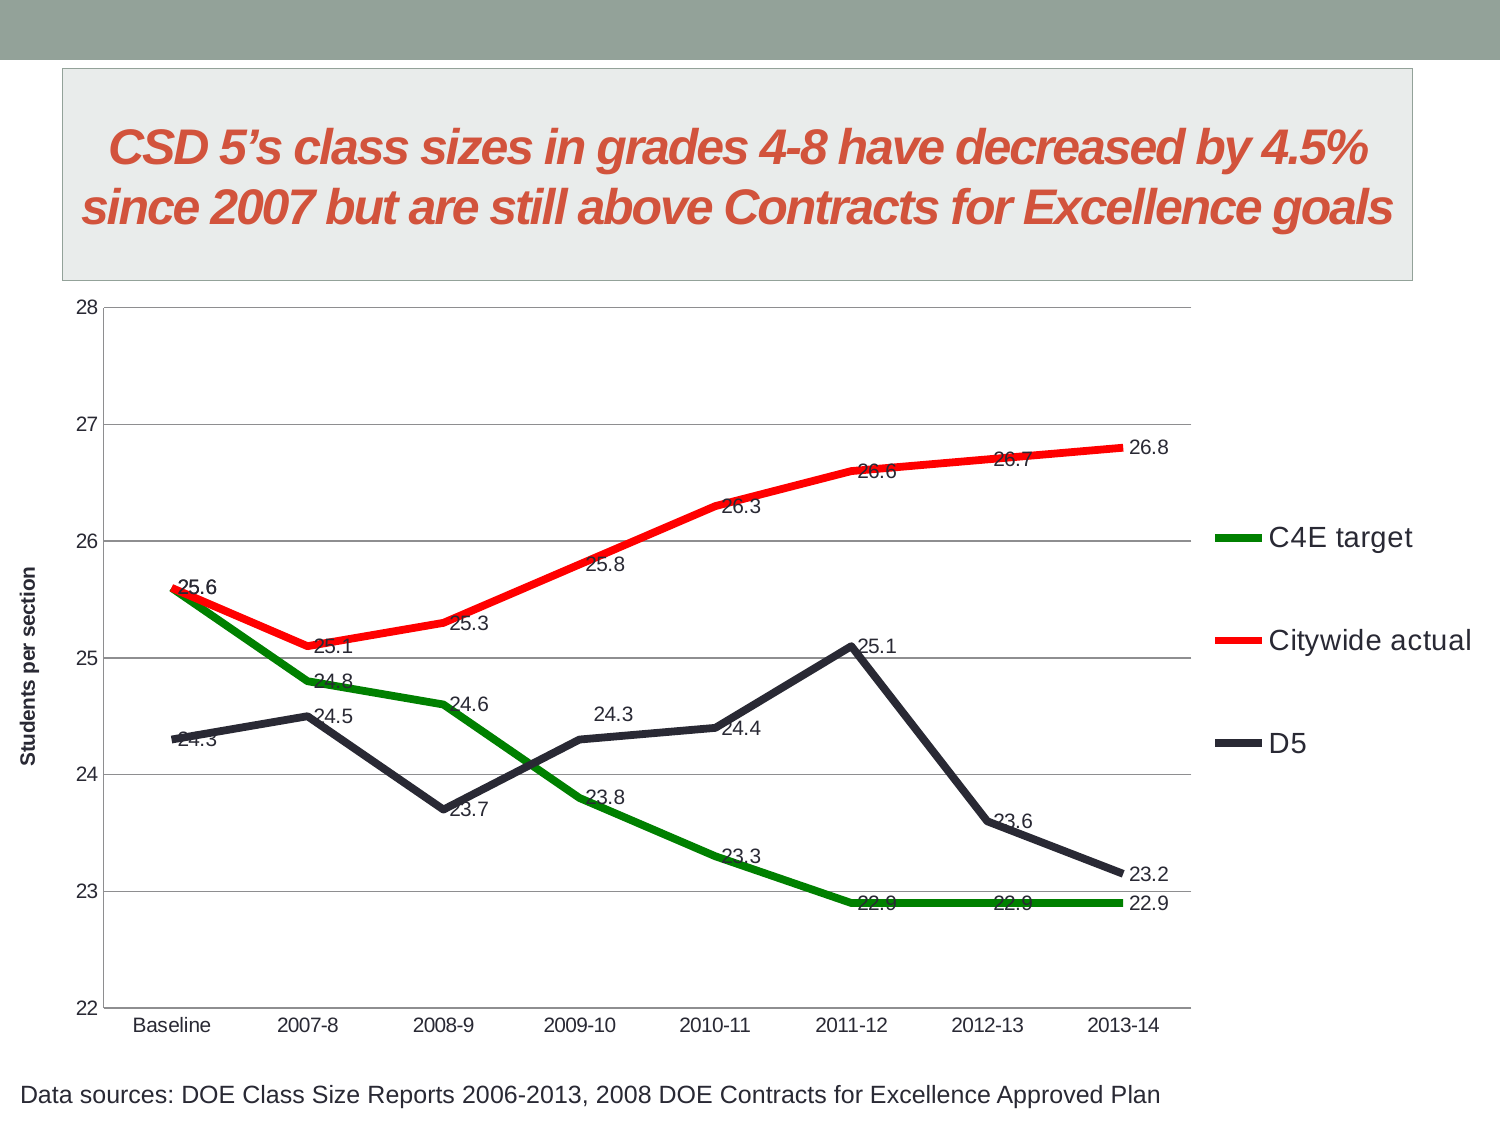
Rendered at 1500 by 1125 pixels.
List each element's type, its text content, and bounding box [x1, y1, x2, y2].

title CSD 5’s class sizes in grades 4-8 have decreased by 4.5% since 2007 but are still above Contracts for Excellence goals [62, 68, 1413, 278]
chart [0, 280, 1500, 1125]
